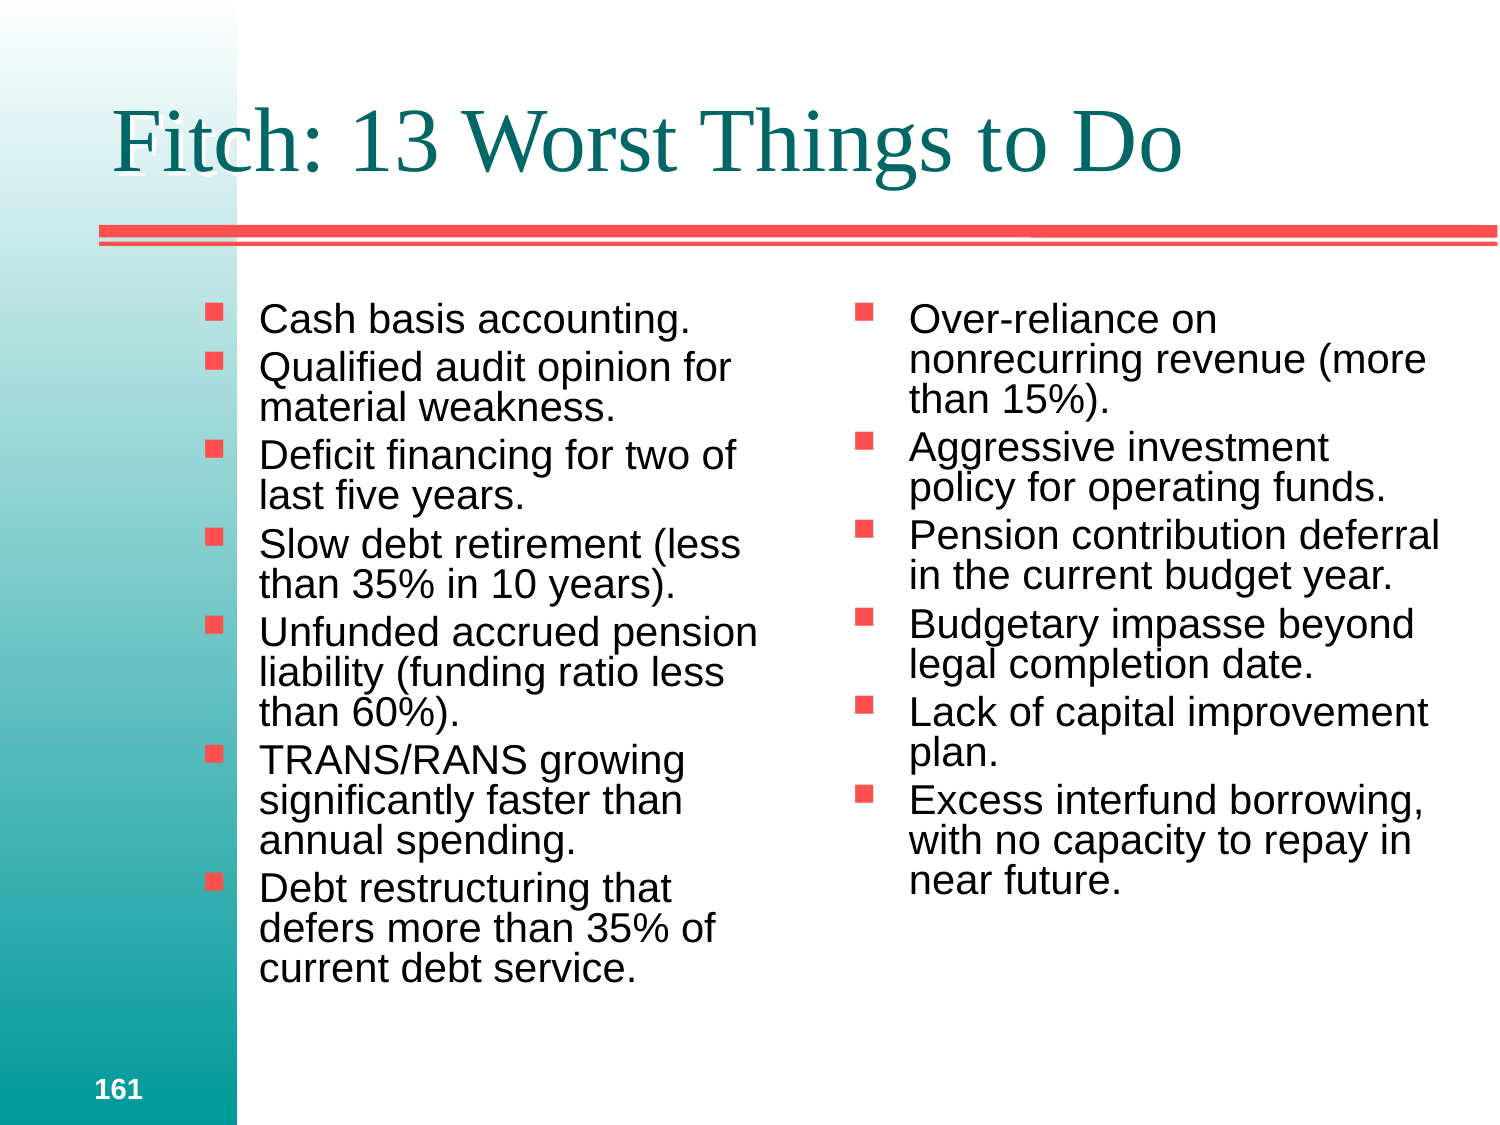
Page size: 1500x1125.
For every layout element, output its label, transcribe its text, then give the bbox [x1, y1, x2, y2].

list Over-reliance on nonrecurring revenue (more than 15%). Aggressive investment policy for operating funds. Pension contribution deferral in the current budget year. Budgetary impasse beyond legal completion date. Lack of capital improvement plan. Excess interfund borrowing, with no capacity to repay in near future. [837, 293, 1463, 1075]
slide_number 161 [0, 1050, 238, 1125]
list Cash basis accounting. Qualified audit opinion for material weakness. Deficit financing for two of last five years. Slow debt retirement (less than 35% in 10 years). Unfunded accrued pension liability (funding ratio less than 60%). TRANS/RANS growing significantly faster than annual spending. Debt restructuring that defers more than 35% of current debt service. [187, 293, 813, 1063]
title Fitch: 13 Worst Things to Do [96, 43, 1375, 225]
